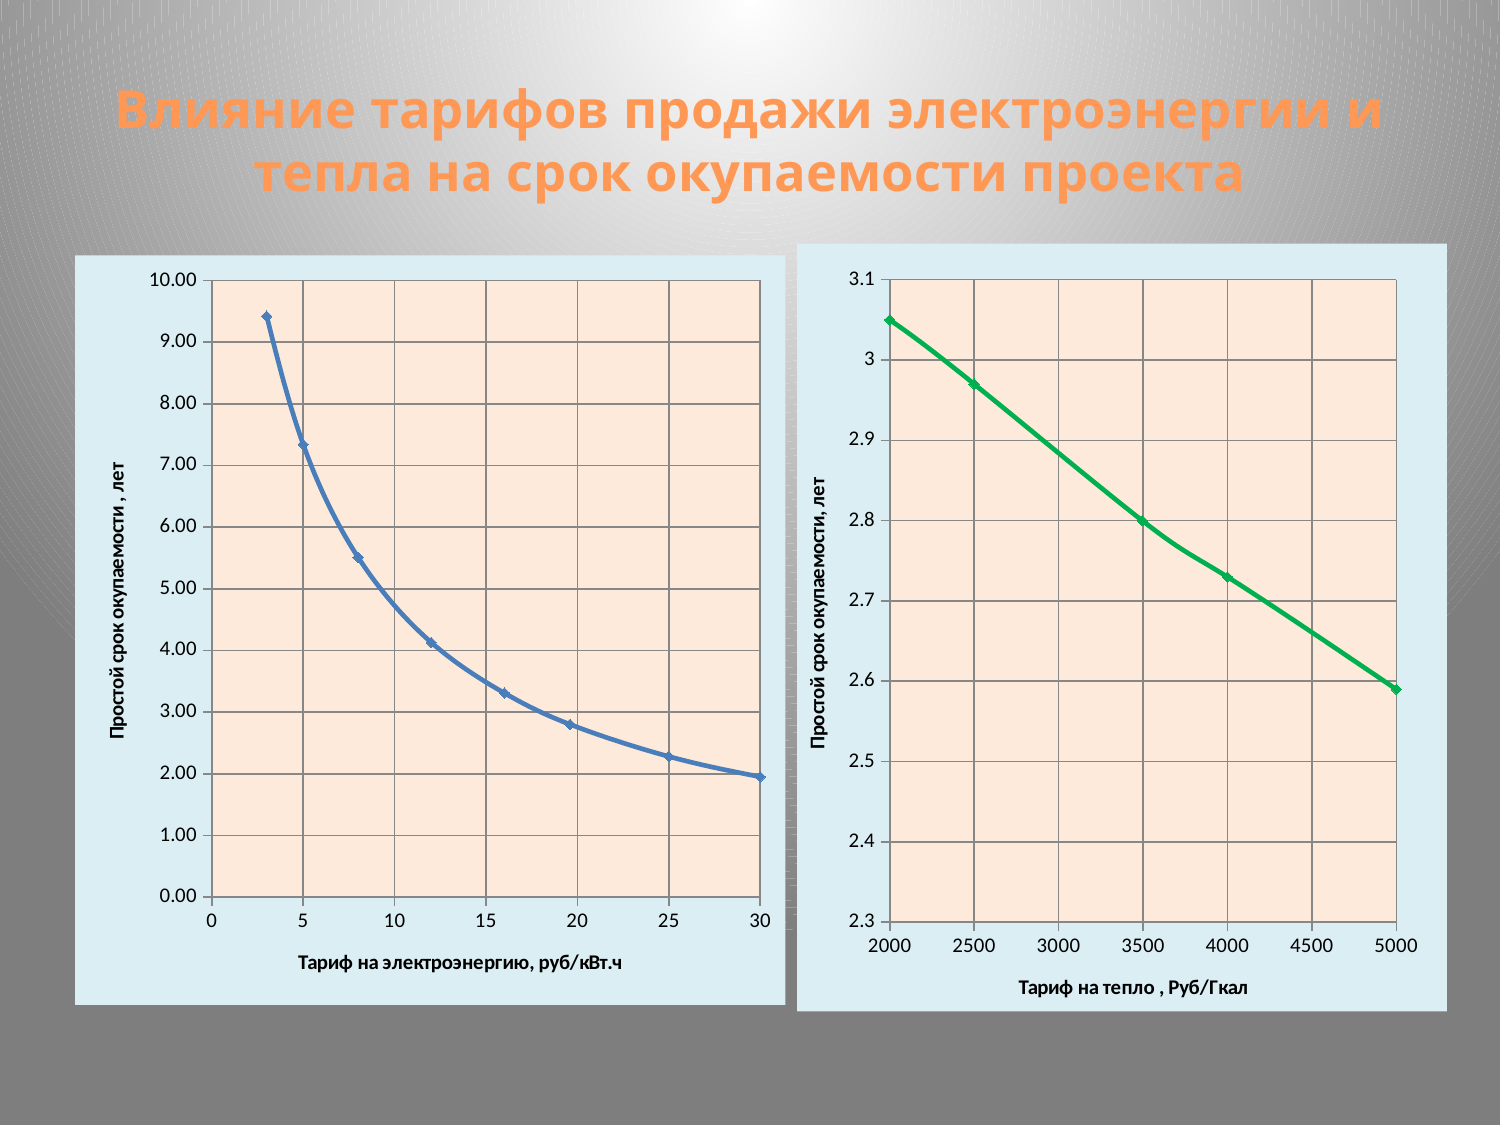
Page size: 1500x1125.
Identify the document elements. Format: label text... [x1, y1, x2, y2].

chart [74, 255, 786, 1006]
title Влияние тарифов продажи электроэнергии и тепла на срок окупаемости проекта [75, 45, 1425, 233]
chart [796, 243, 1448, 1012]
